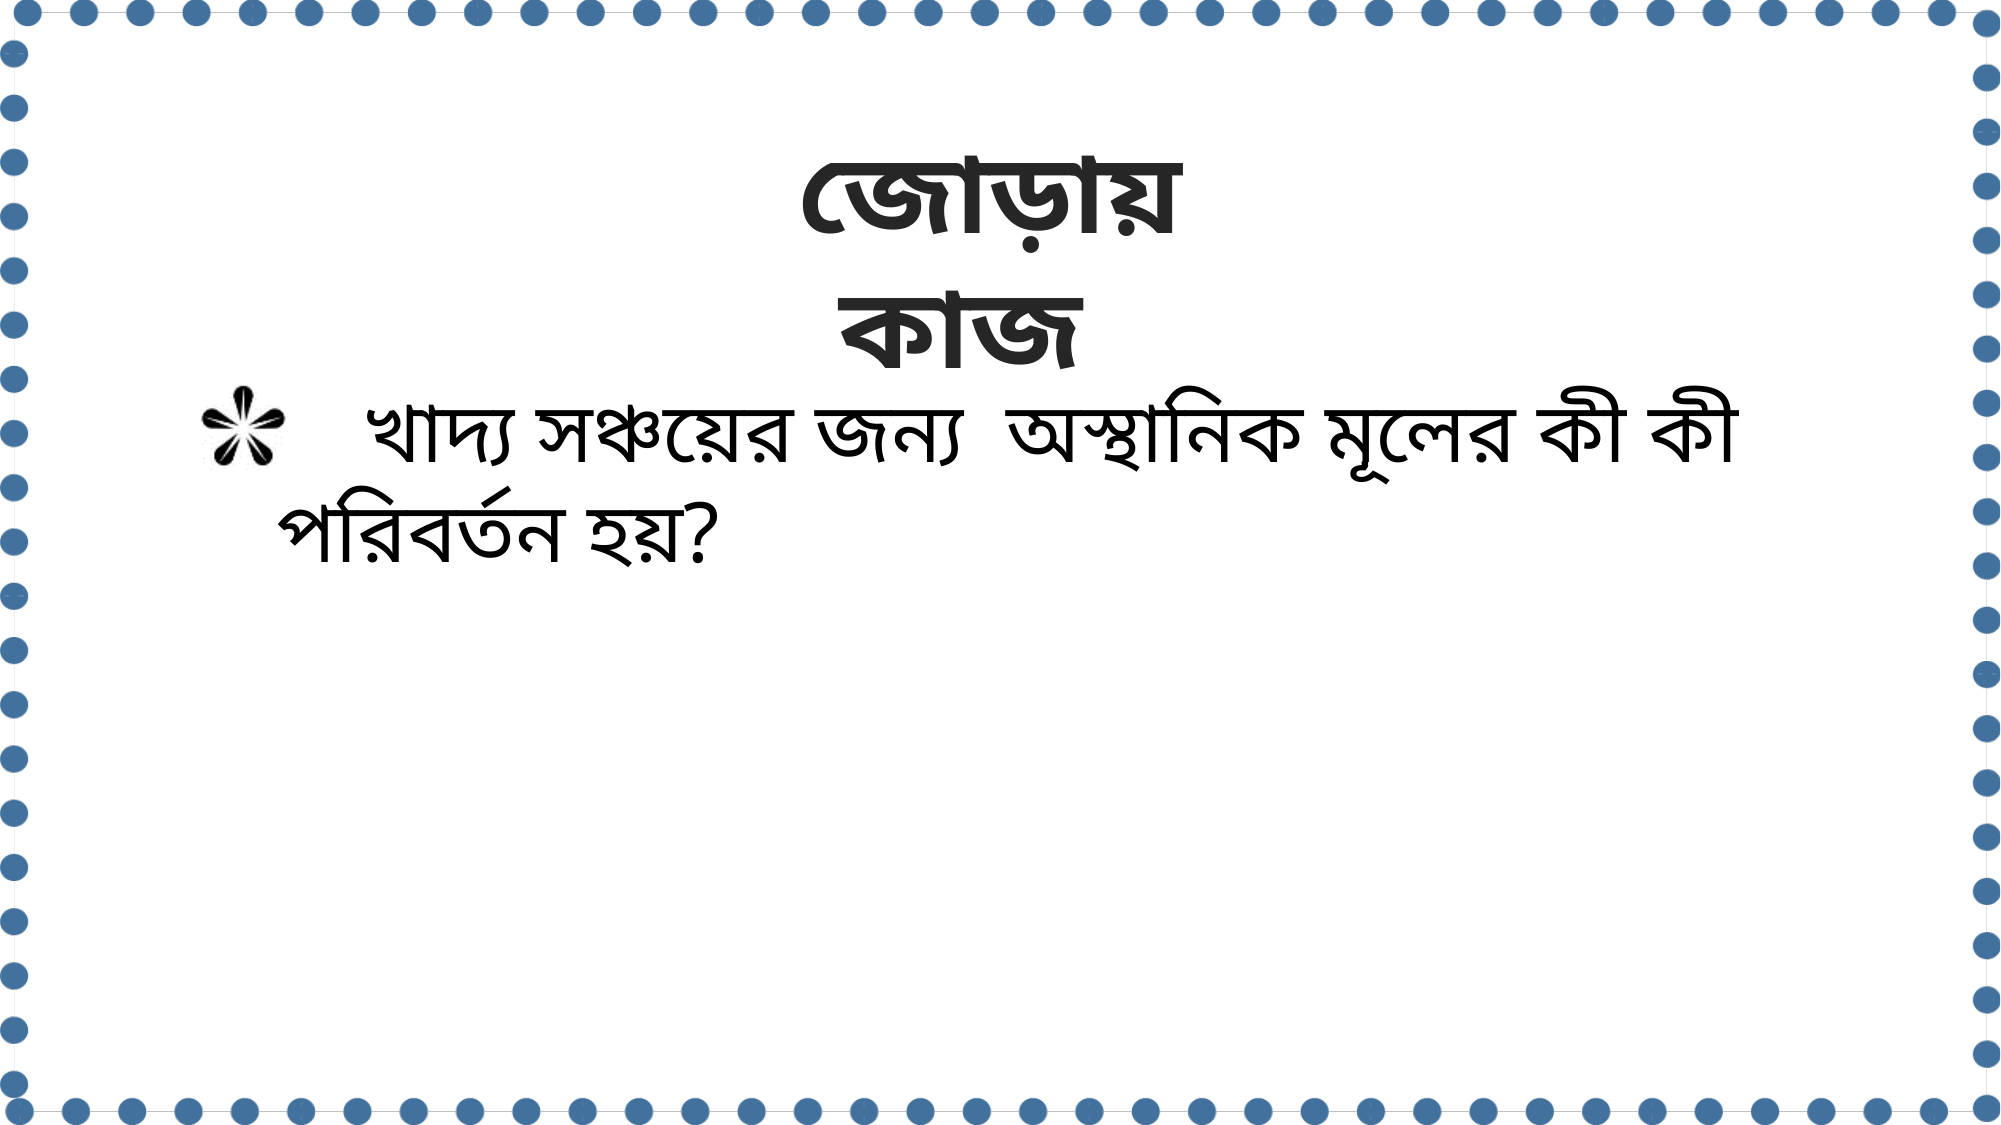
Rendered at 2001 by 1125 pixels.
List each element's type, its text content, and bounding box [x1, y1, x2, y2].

picture [0, 0, 2001, 1125]
text_box খাদ্য সঞ্চয়ের জন্য অস্থানিক মূলের কী কী পরিবর্তন হয়? [261, 371, 1841, 587]
text_box জোড়ায় কাজ [689, 113, 1233, 371]
